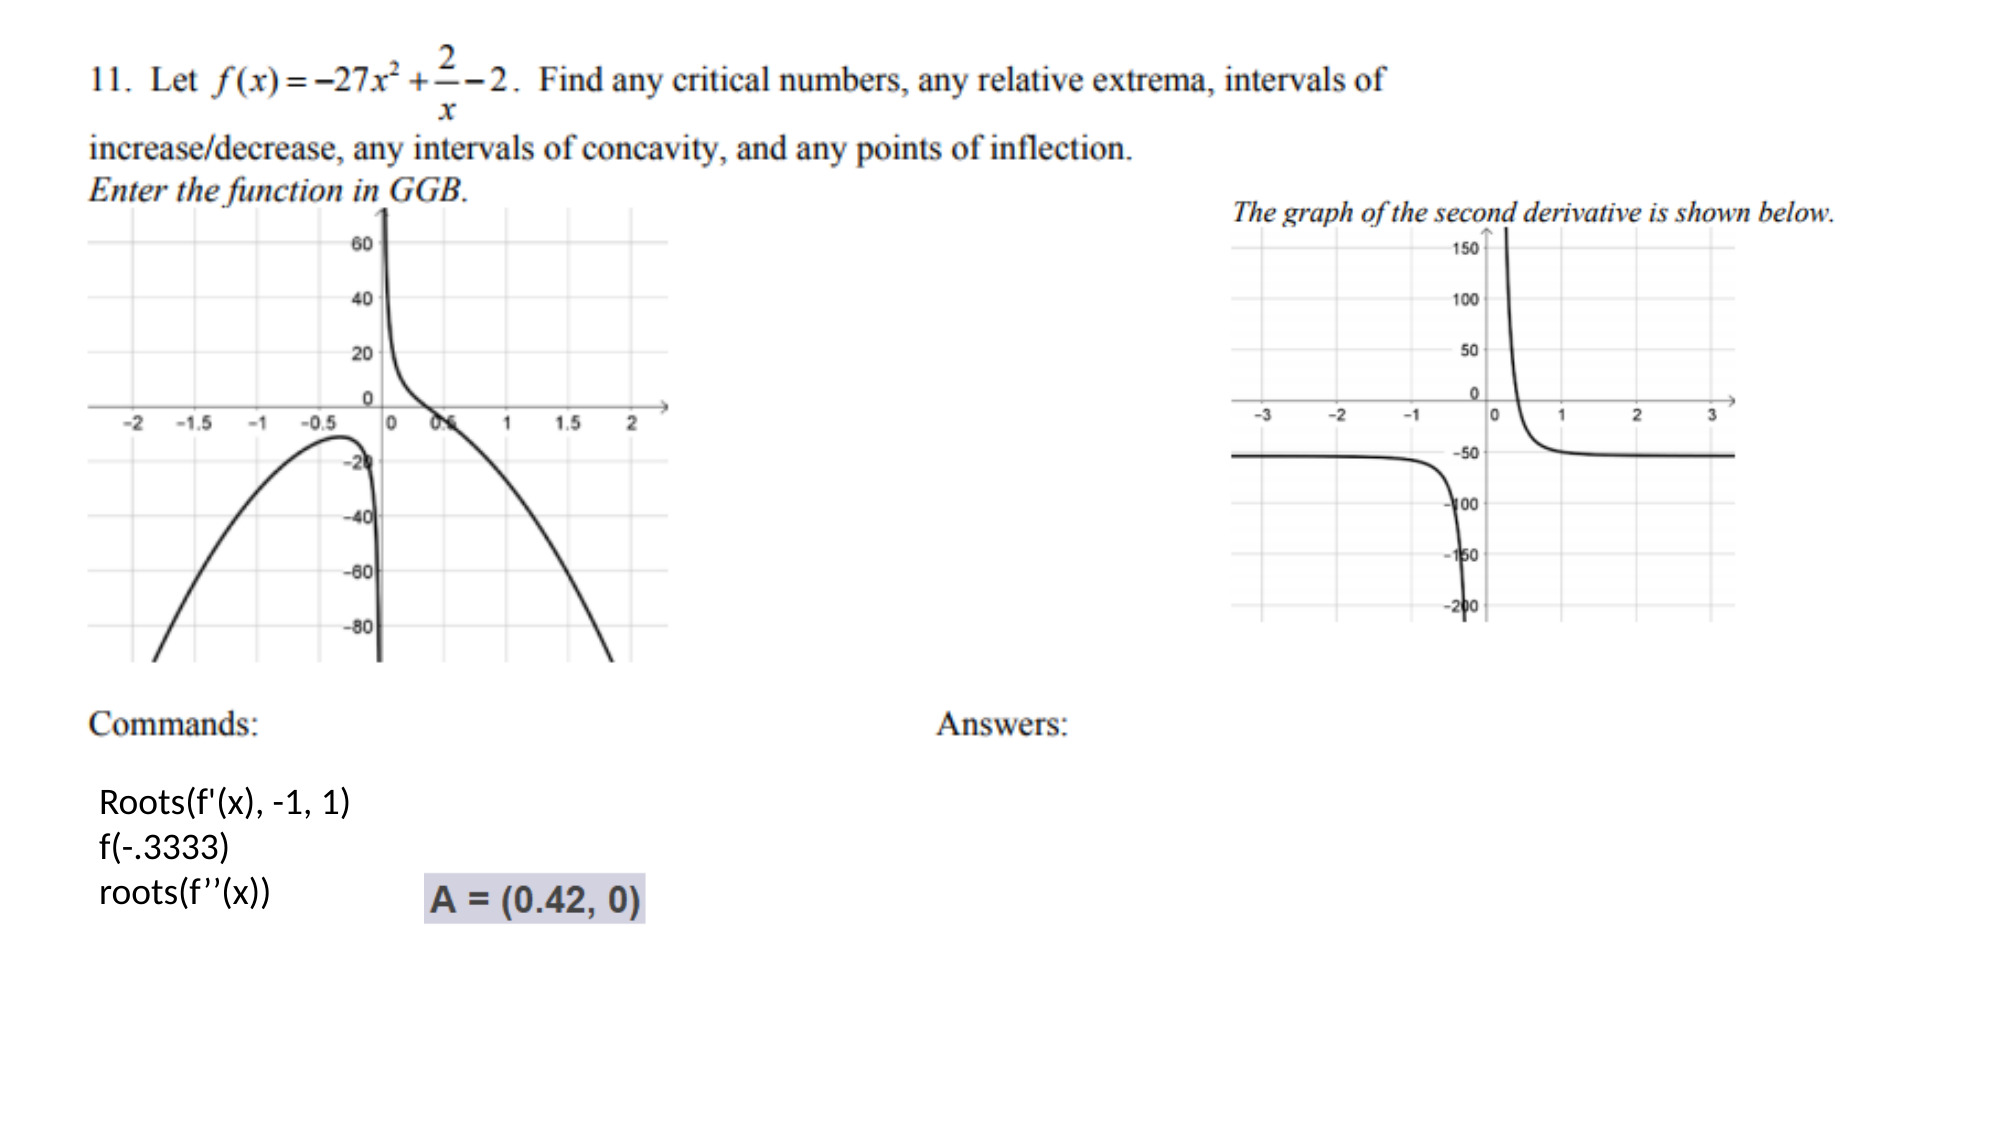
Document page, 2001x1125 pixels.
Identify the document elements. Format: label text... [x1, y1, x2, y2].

picture [424, 867, 649, 932]
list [53, 23, 1443, 846]
picture [1217, 176, 1853, 672]
text_box Roots(f'(x), -1, 1) f(-.3333) roots(f’’(x)) [84, 846, 367, 920]
